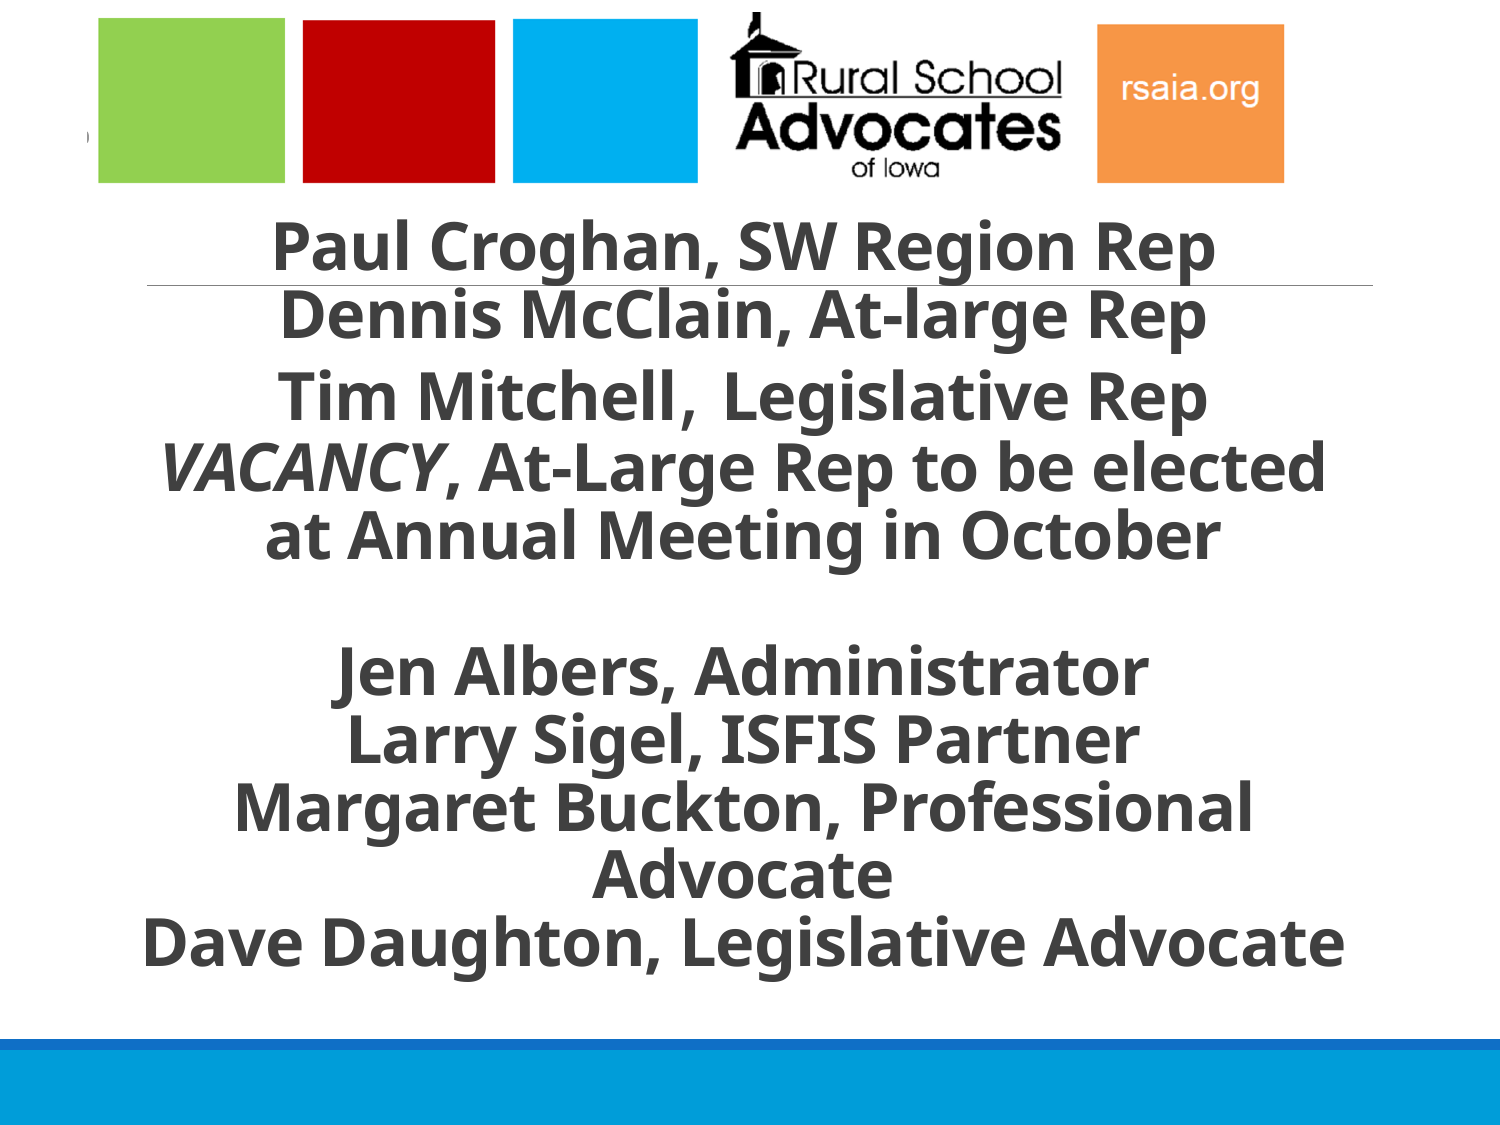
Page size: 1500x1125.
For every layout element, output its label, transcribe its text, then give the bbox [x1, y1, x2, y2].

title RSAI Team Paul Croghan, SW Region Rep Dennis McClain, At-large Rep Tim Mitchell, Legislative Rep VACANCY, At-Large Rep to be elected at Annual Meeting in October Jen Albers, Administrator Larry Sigel, ISFIS Partner Margaret Buckton, Professional Advocate Dave Daughton, Legislative Advocate [125, 200, 1363, 1088]
picture [86, 11, 1301, 214]
